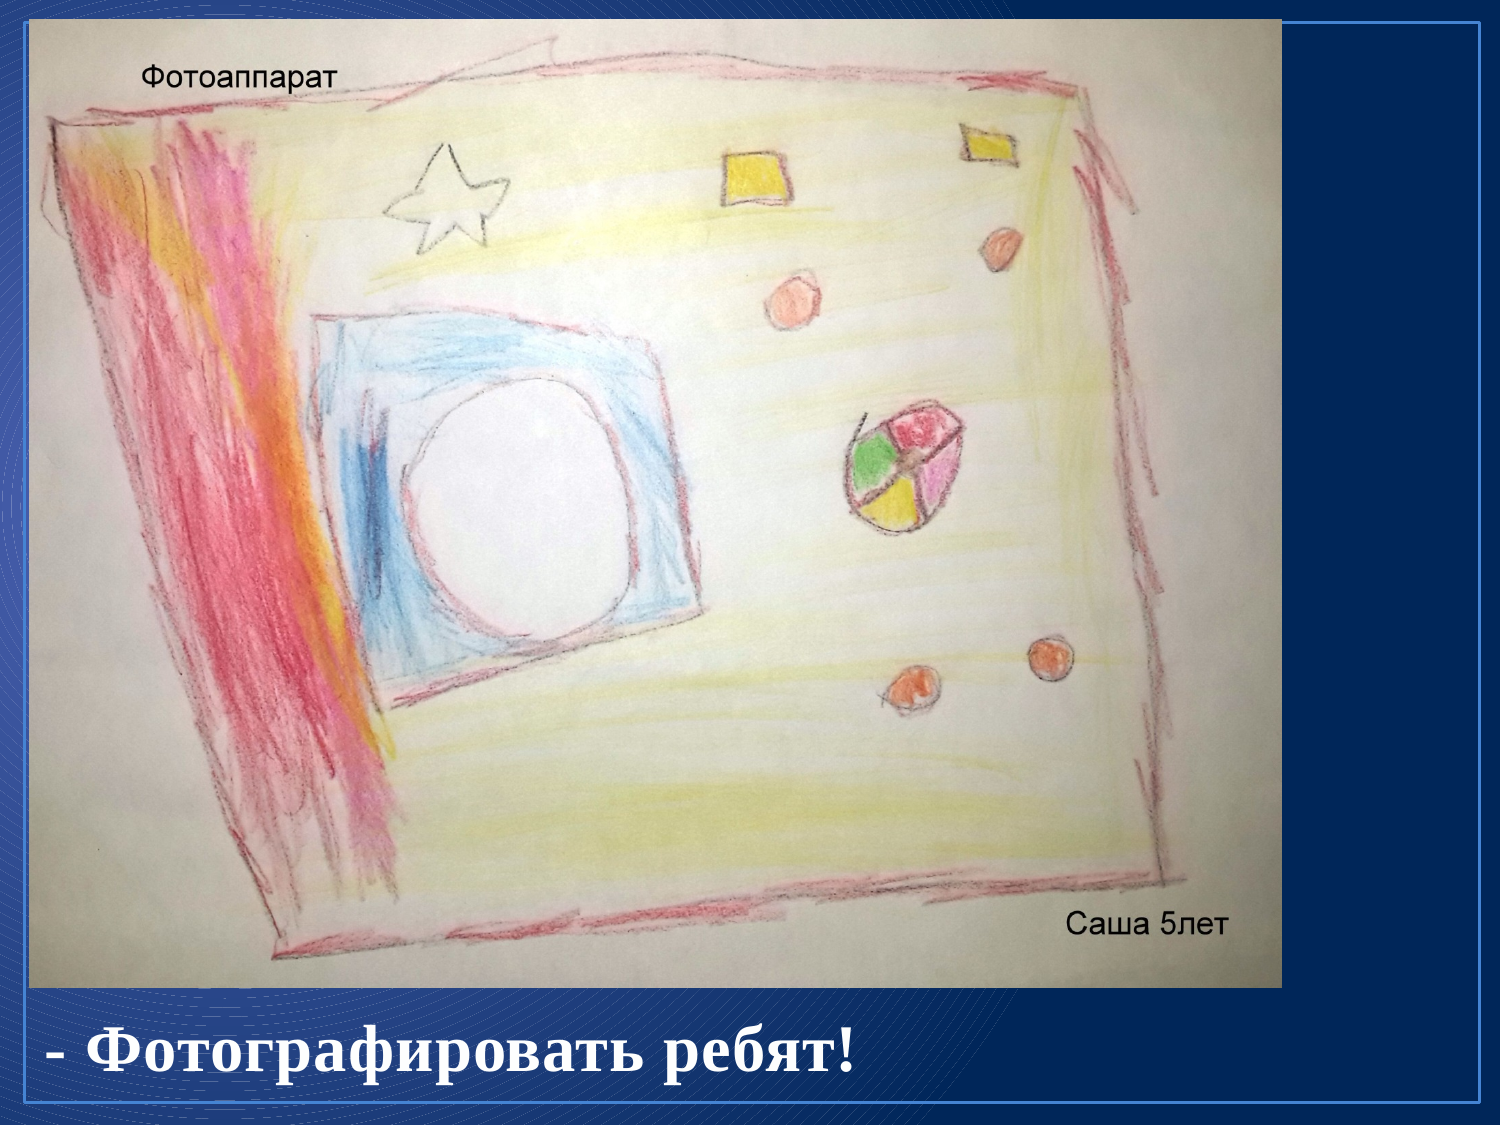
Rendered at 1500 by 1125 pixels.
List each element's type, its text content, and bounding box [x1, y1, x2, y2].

title - Фотографировать ребят! [29, 905, 1459, 1093]
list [29, 18, 1282, 988]
